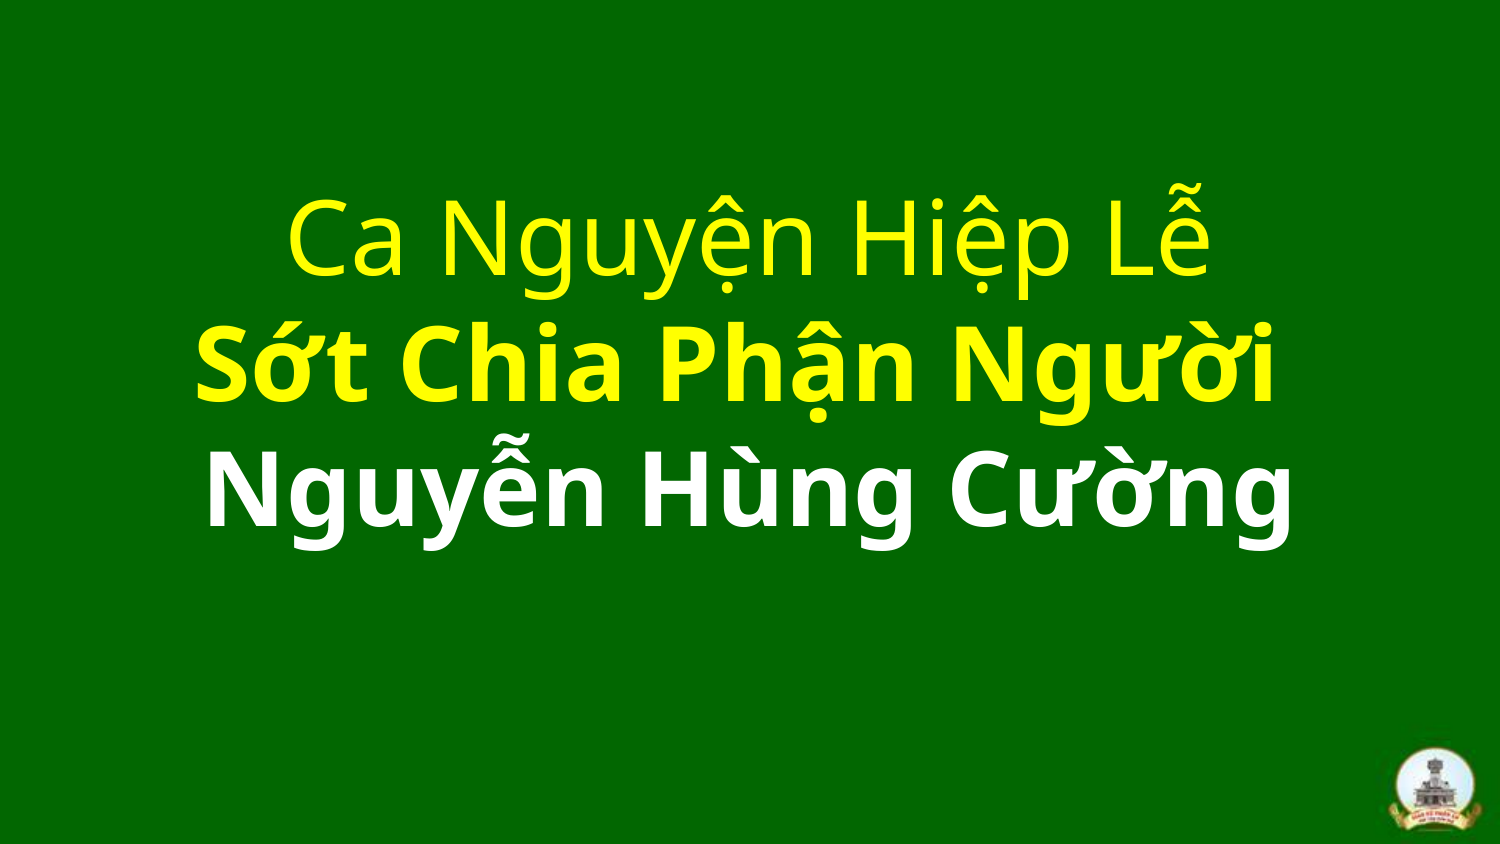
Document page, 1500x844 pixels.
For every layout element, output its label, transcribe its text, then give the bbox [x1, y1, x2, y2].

title Ca Nguyện Hiệp Lễ Sớt Chia Phận Người Nguyễn Hùng Cường [0, 0, 1500, 844]
